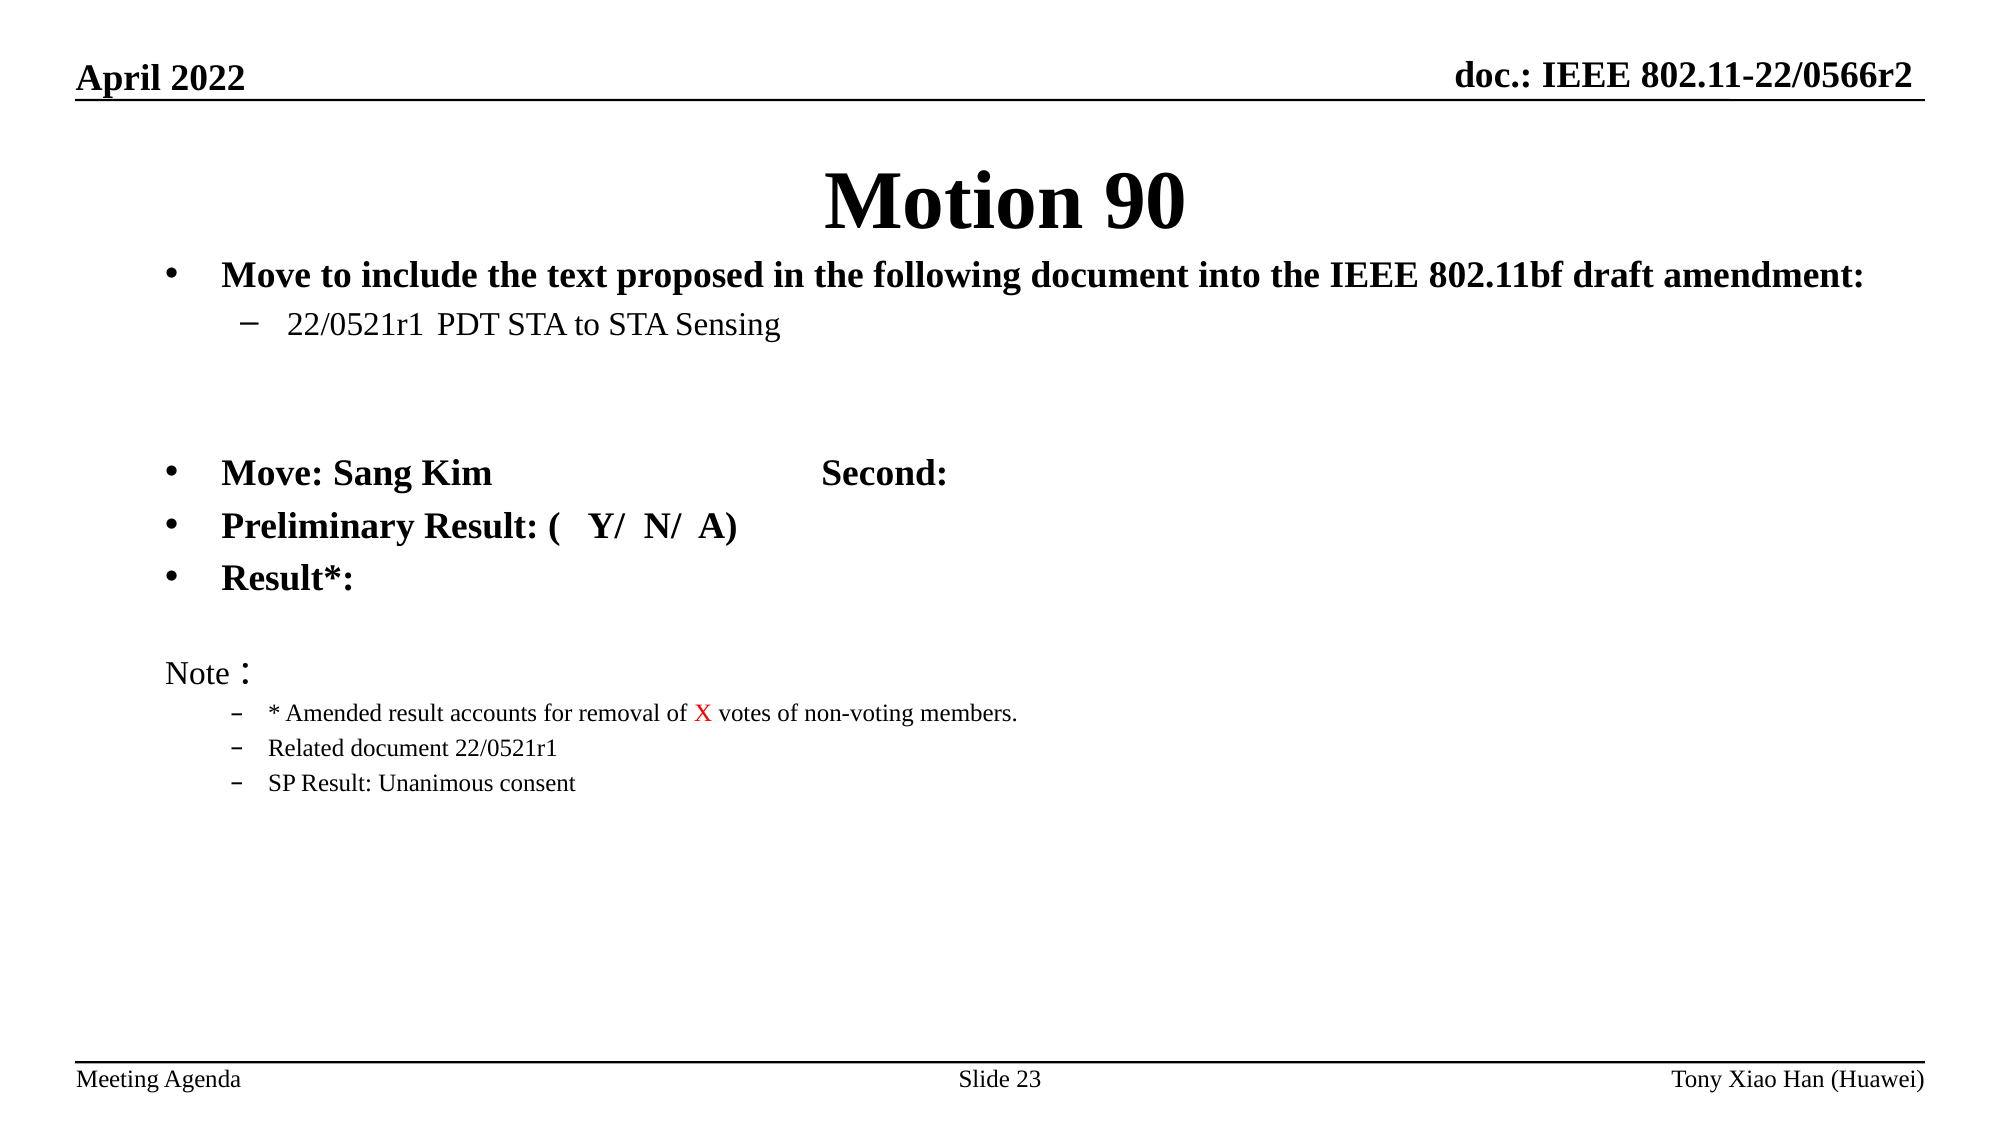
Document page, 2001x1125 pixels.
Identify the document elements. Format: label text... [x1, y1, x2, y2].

text_box Move to include the text proposed in the following document into the IEEE 802.11bf draft amendment: 22/0521r1 PDT STA to STA Sensing Move: Sang Kim Second: Preliminary Result: ( Y/ N/ A) Result*: Note： * Amended result accounts for removal of X votes of non-voting members. Related document 22/0521r1 SP Result: Unanimous consent [150, 212, 1900, 900]
text_box Motion 90 [368, 137, 1644, 212]
